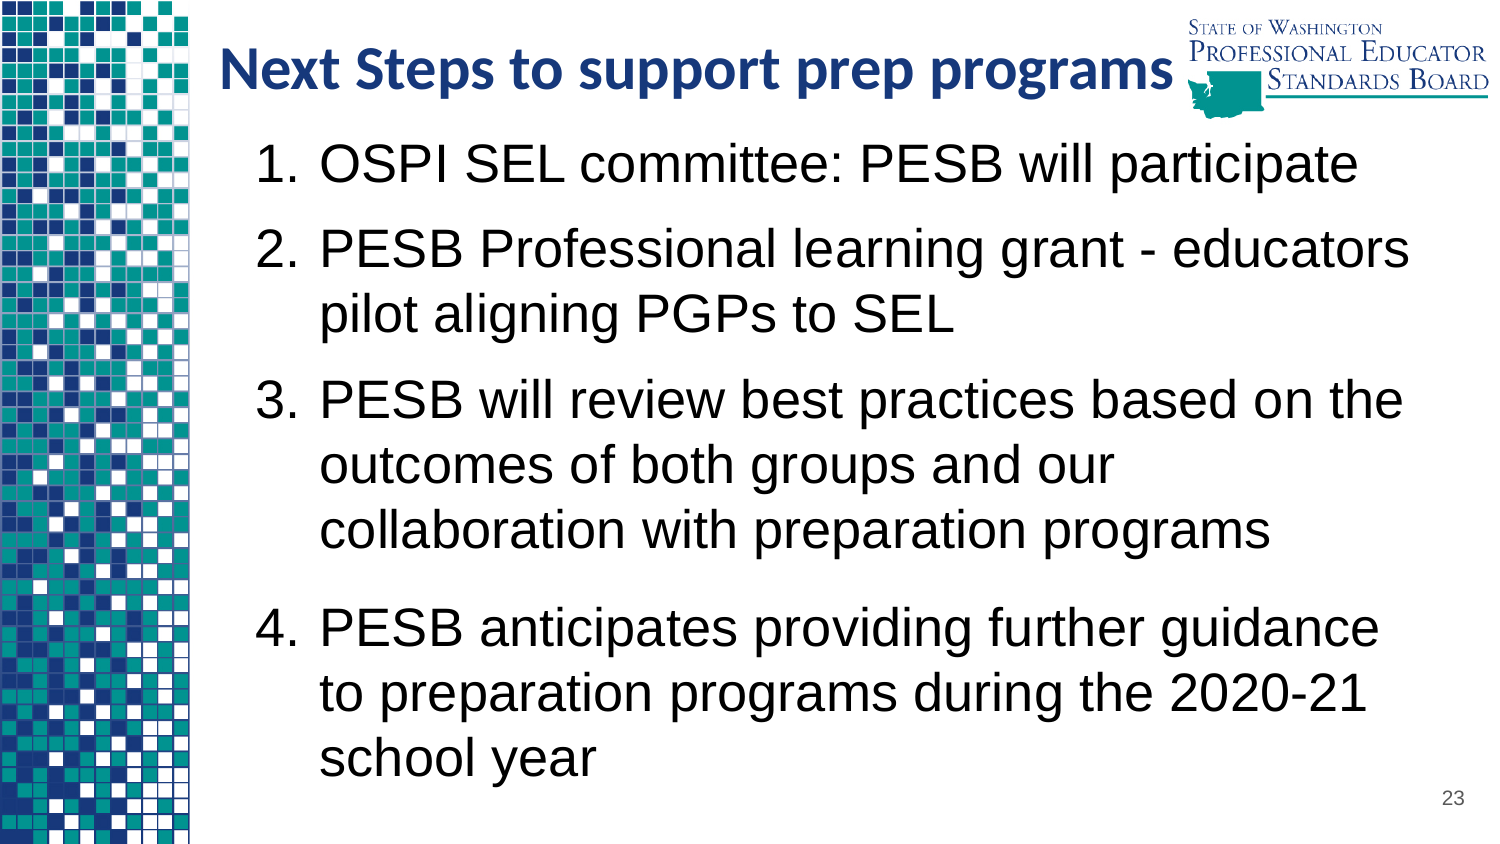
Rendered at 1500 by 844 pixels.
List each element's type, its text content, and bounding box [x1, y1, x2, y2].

list OSPI SEL committee: PESB will participate PESB Professional learning grant - educators pilot aligning PGPs to SEL PESB will review best practices based on the outcomes of both groups and our collaboration with preparation programs PESB anticipates providing further guidance to preparation programs during the 2020-21 school year [229, 112, 1433, 811]
title Next Steps to support prep programs [204, 12, 1408, 107]
picture [0, 0, 1500, 844]
slide_number 23 [1389, 764, 1480, 830]
